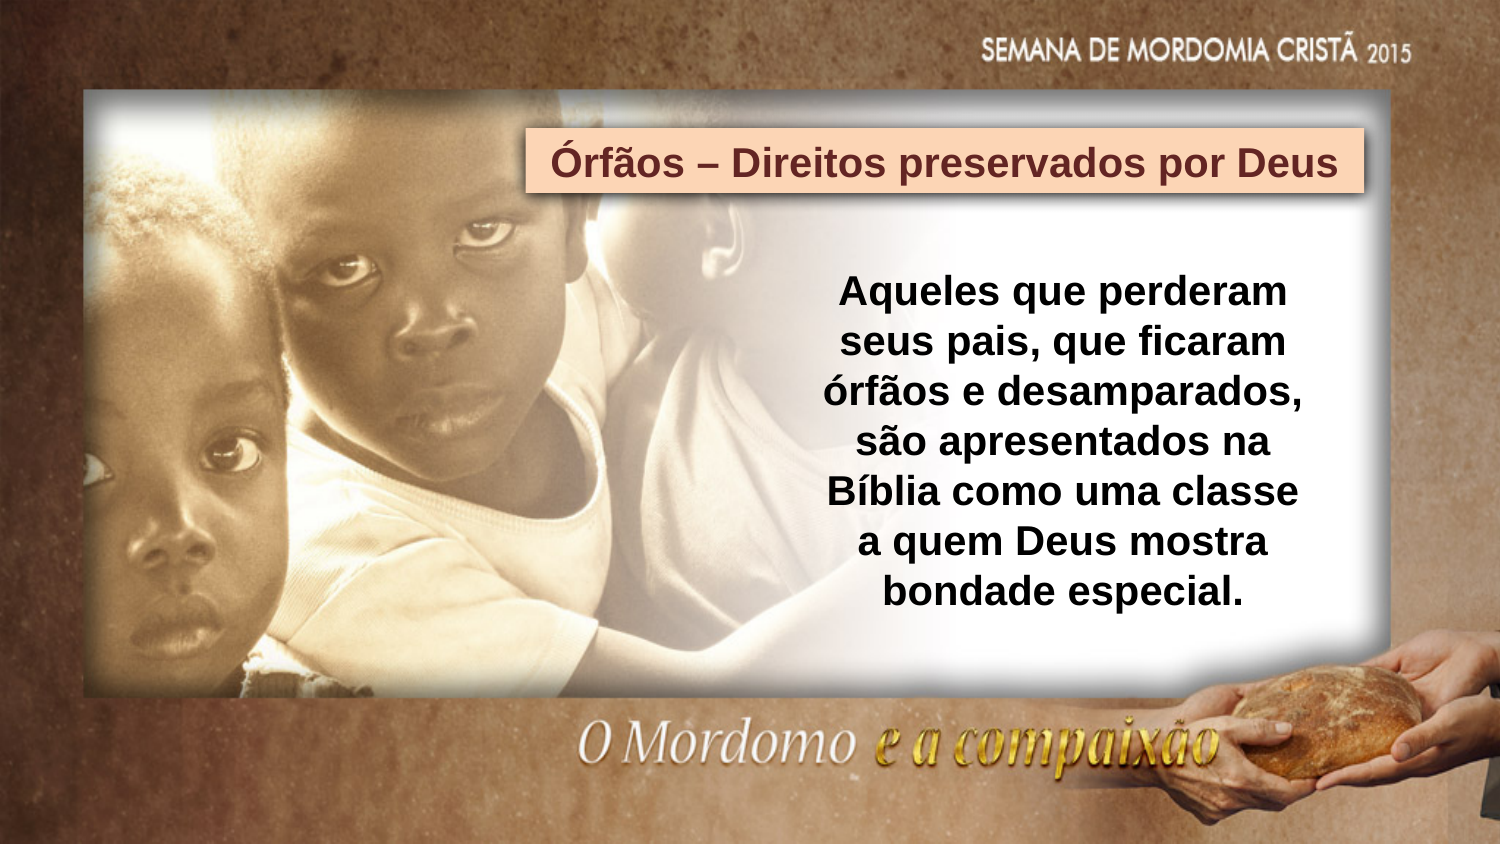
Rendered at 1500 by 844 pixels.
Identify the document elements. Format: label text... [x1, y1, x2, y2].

text_box Aqueles que perderam seus pais, que ficaram órfãos e desamparados, são apresentados na Bíblia como uma classe a quem Deus mostra bondade especial. [797, 256, 1329, 622]
text_box Órfãos – Direitos preservados por Deus [525, 128, 1365, 193]
picture [0, 0, 1500, 844]
